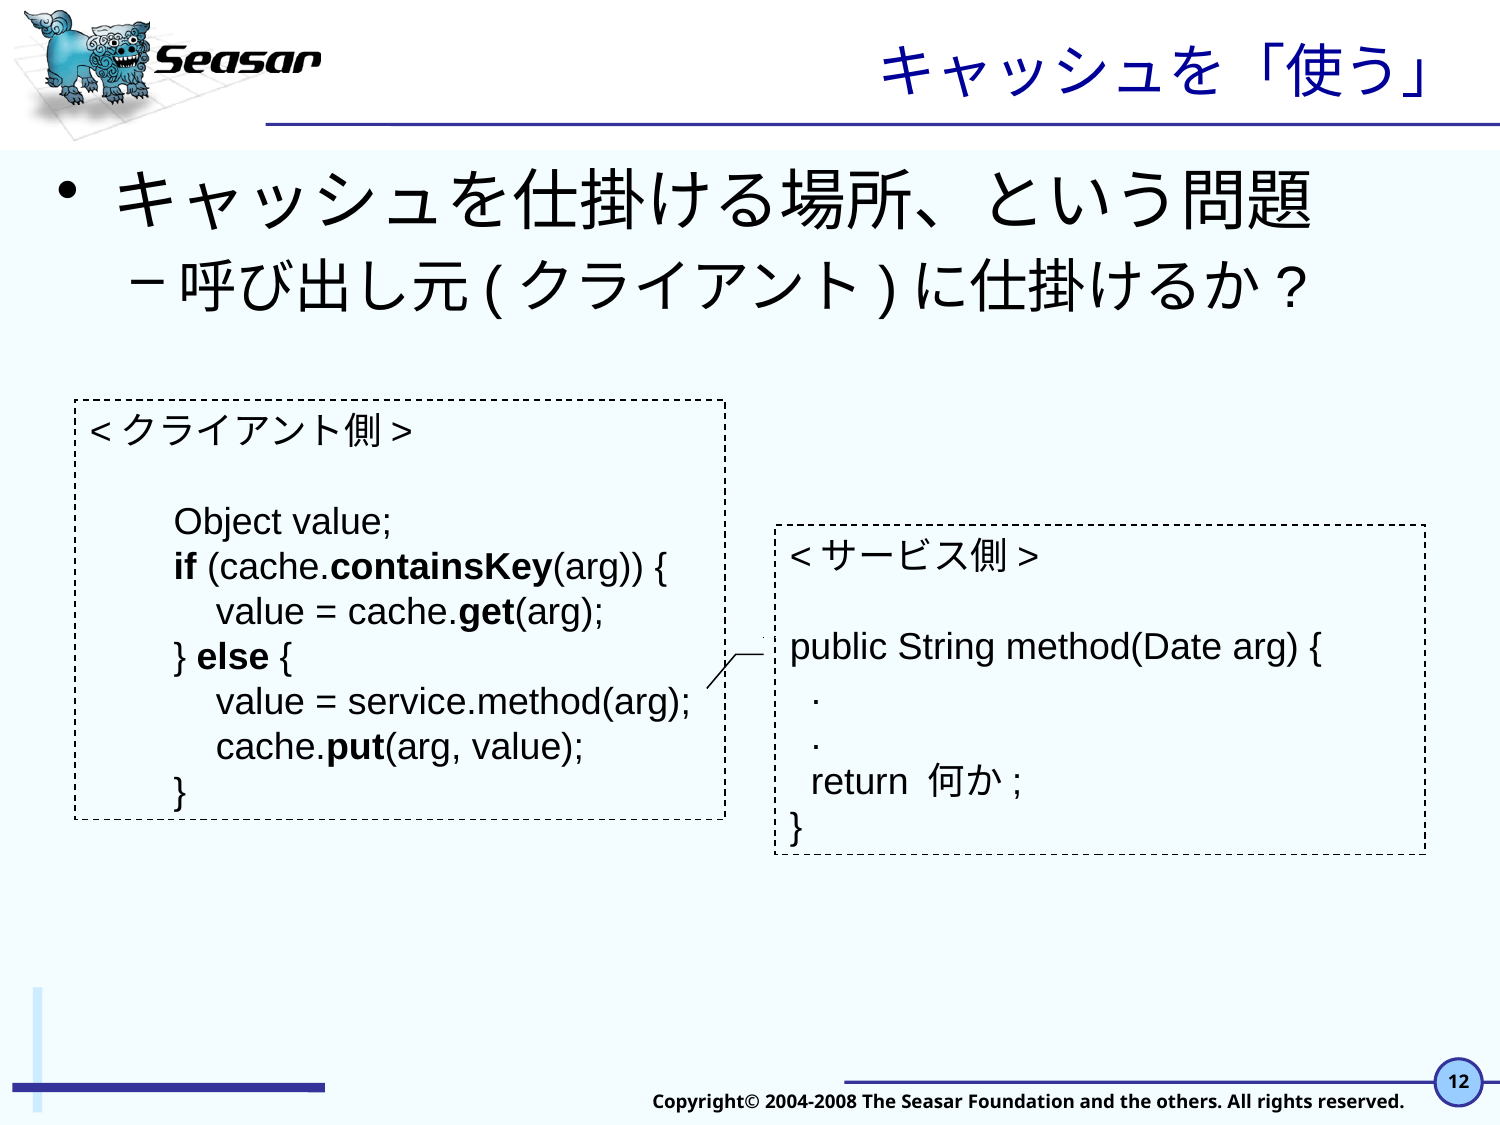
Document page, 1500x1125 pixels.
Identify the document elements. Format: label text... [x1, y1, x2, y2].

title キャッシュを「使う」 [324, 24, 1476, 113]
text_box <サービス側> public String method(Date arg) { . . return 何か; } [774, 524, 1425, 855]
picture [14, 0, 338, 150]
text_box <クライアント側> Object value; if (cache.containsKey(arg)) { value = cache.get(arg); } else { value = service.method(arg); cache.put(arg, value); } [75, 399, 725, 820]
list キャッシュを仕掛ける場所、という問題 呼び出し元(クライアント)に仕掛けるか? [40, 149, 1463, 1059]
